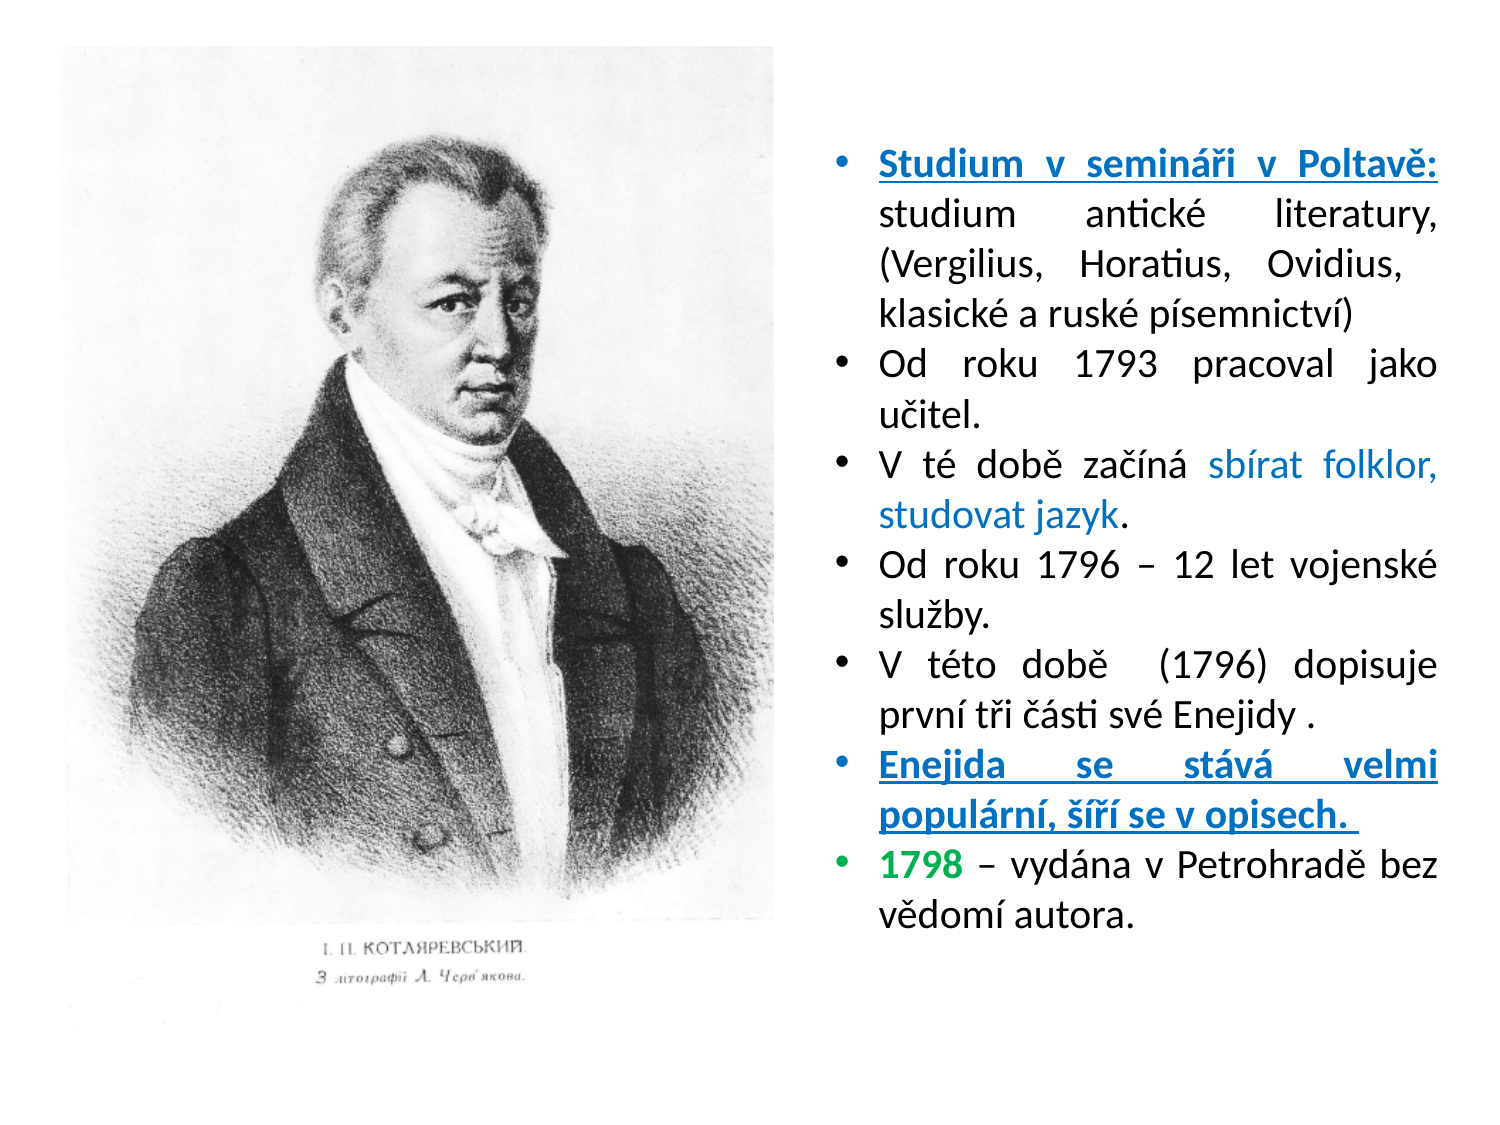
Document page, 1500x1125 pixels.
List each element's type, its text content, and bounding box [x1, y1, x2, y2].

text_box Studium v semináři v Poltavě: studium antické literatury, (Vergilius, Horatius, Ovidius, klasické a ruské písemnictví) Od roku 1793 pracoval jako učitel. V té době začíná sbírat folklor, studovat jazyk. Od roku 1796 – 12 let vojenské služby. V této době (1796) dopisuje první tři části své Enejidy . Enejida se stává velmi populární, šíří se v opisech. 1798 – vydána v Petrohradě bez vědomí autora. [820, 128, 1454, 944]
picture [58, 46, 775, 1040]
